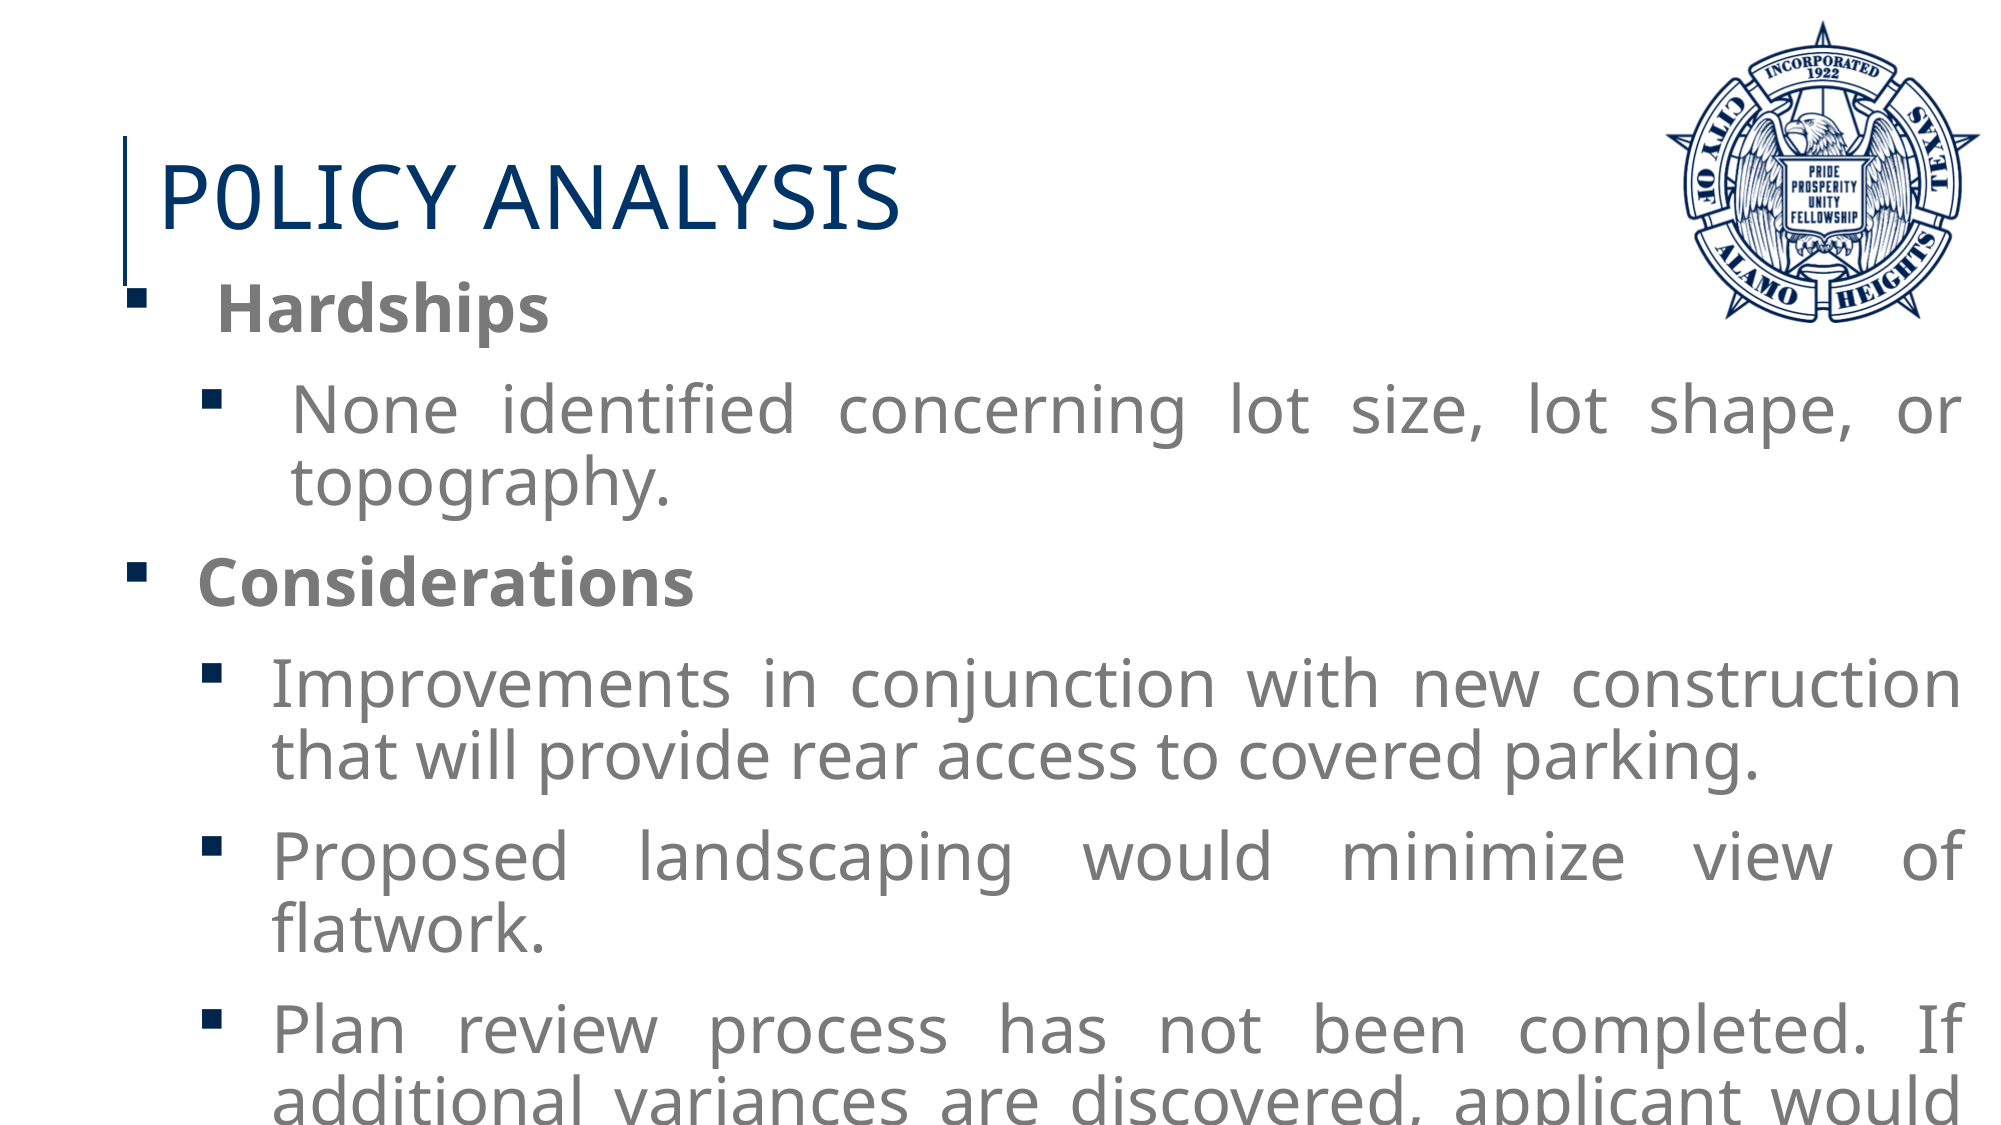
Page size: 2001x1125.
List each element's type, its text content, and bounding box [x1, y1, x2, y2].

text_box Hardships None identified concerning lot size, lot shape, or topography. Considerations Improvements in conjunction with new construction that will provide rear access to covered parking. Proposed landscaping would minimize view of flatwork. Plan review process has not been completed. If additional variances are discovered, applicant would need to return before the board or revise the proposed to comply with current regulations. [106, 267, 1981, 1125]
picture [1664, 20, 1981, 323]
title p0licy analysis [142, 89, 1658, 255]
